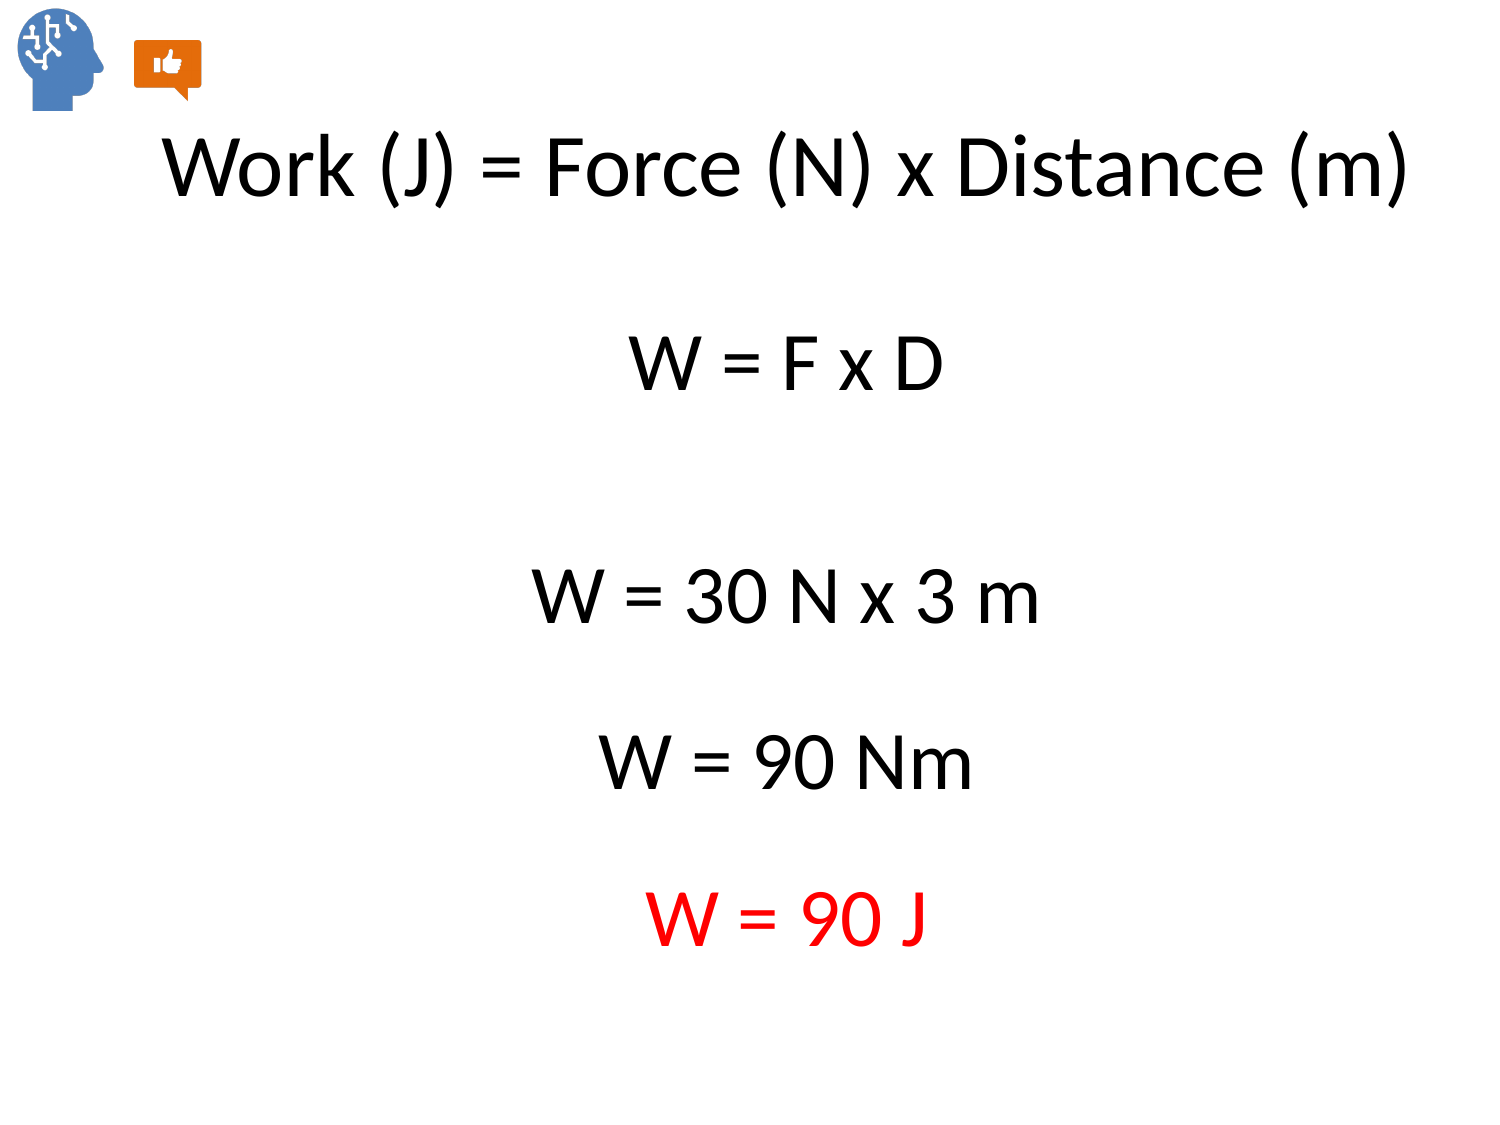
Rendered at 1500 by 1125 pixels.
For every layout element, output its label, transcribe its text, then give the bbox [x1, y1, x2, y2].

text_box Work (J) = Force (N) x Distance (m) [137, 99, 1436, 299]
text_box W = 90 J [628, 855, 945, 971]
text_box [0, 0, 115, 121]
text_box W = 90 Nm [581, 698, 992, 814]
picture [120, 23, 215, 118]
text_box W = F x D W = 30 N x 3 m [137, 299, 1436, 1014]
